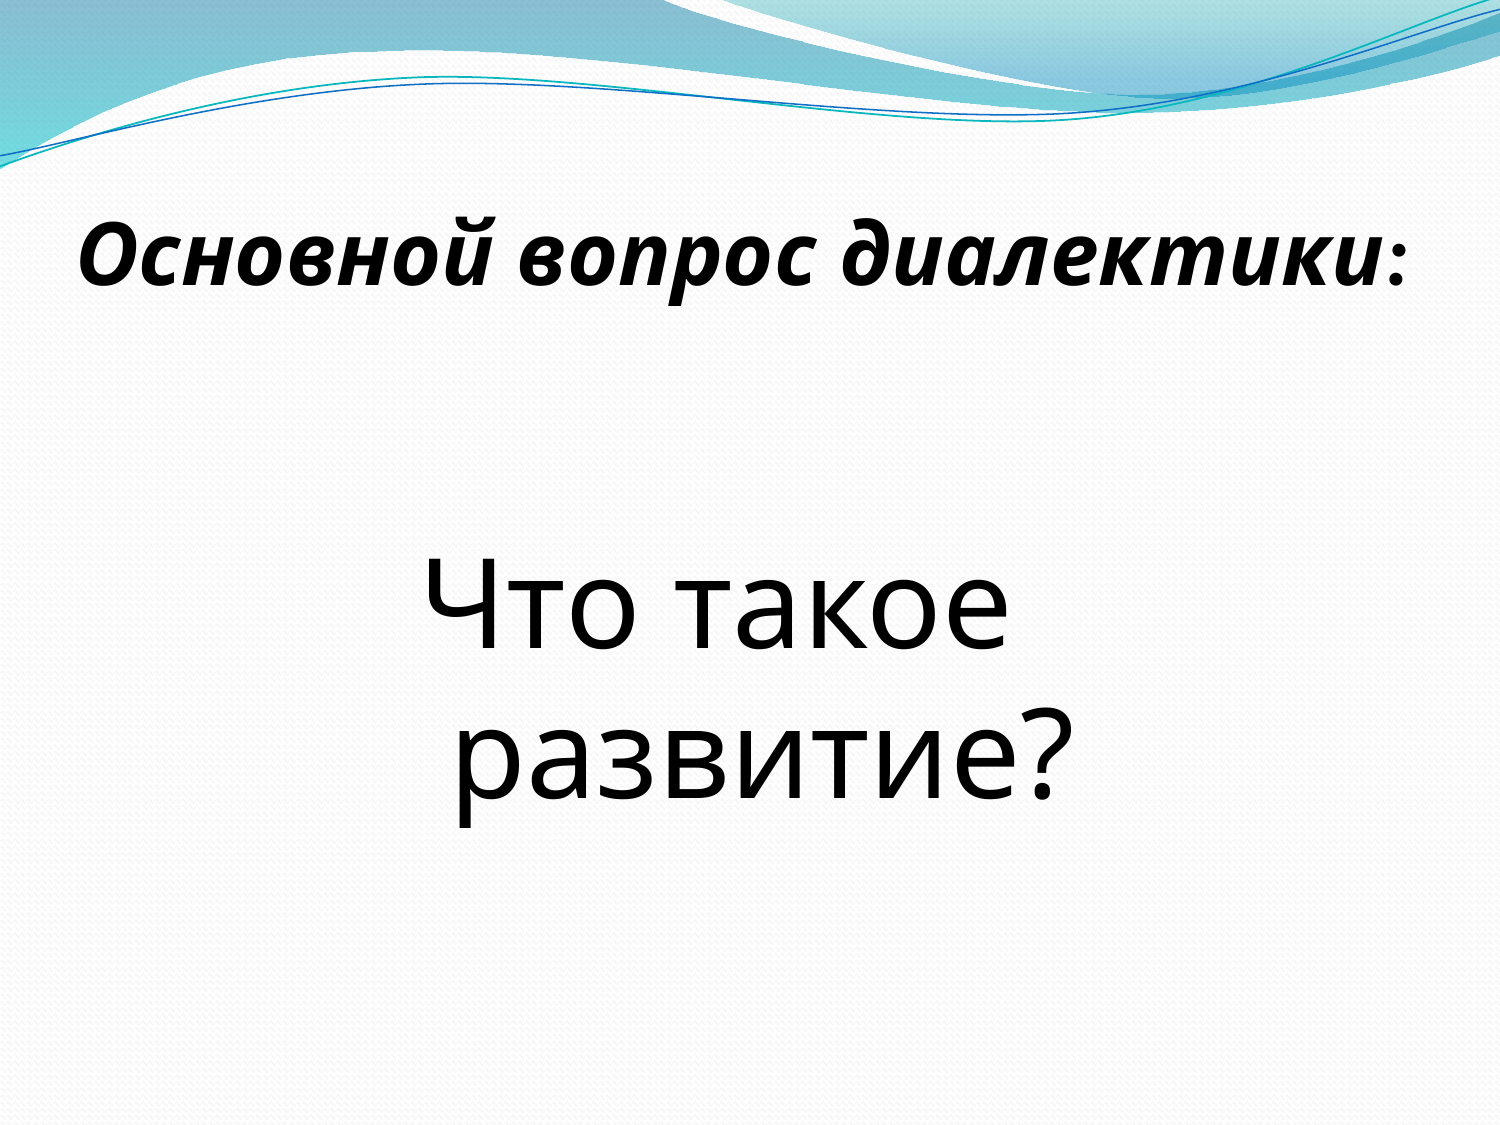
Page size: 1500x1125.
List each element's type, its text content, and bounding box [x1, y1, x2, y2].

title Основной вопрос диалектики: [75, 115, 1425, 303]
list Что такое развитие? [75, 317, 1425, 1038]
